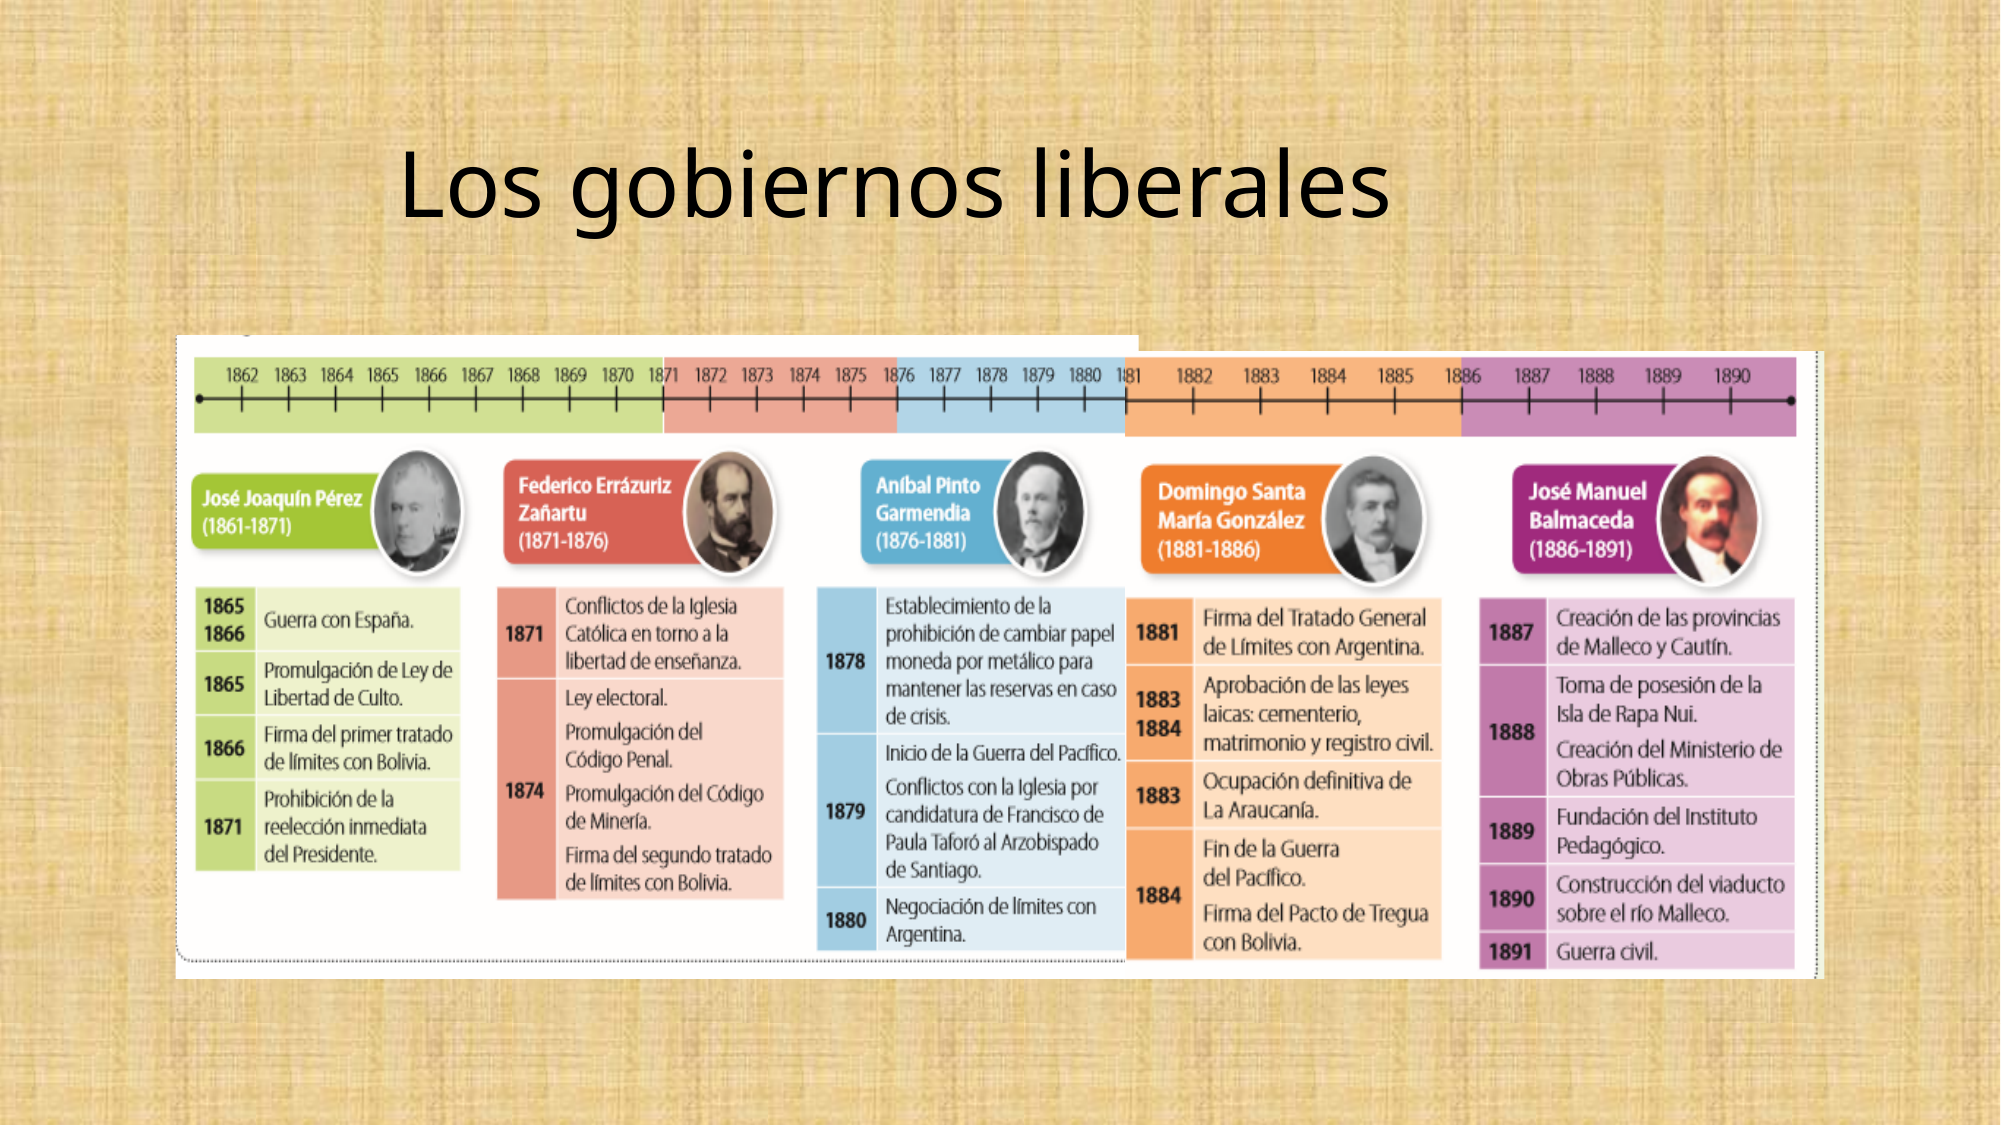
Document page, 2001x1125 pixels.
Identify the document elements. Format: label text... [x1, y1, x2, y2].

text_box Los gobiernos liberales [236, 118, 1554, 244]
picture [0, 0, 2001, 1125]
